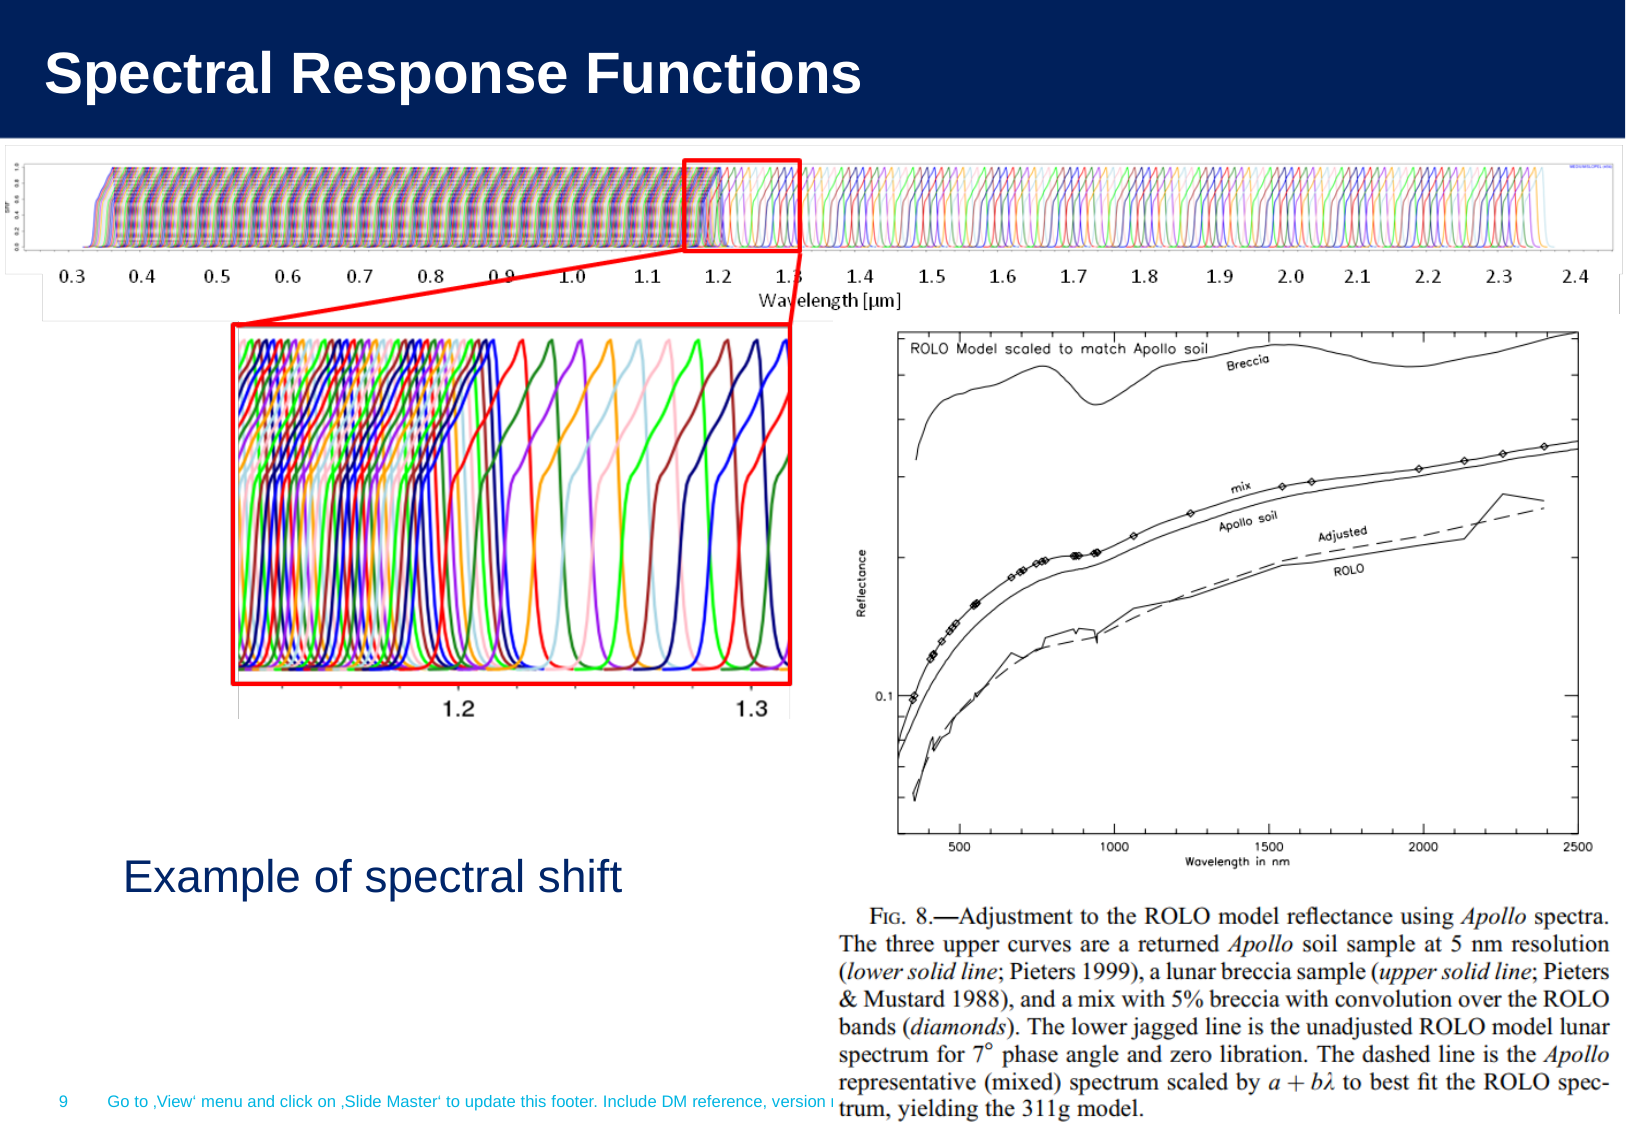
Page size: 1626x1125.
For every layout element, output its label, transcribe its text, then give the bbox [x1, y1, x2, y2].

picture [0, 0, 1626, 1125]
text_box Example of spectral shift [33, 839, 683, 910]
title Spectral Response Functions [0, 0, 1514, 141]
